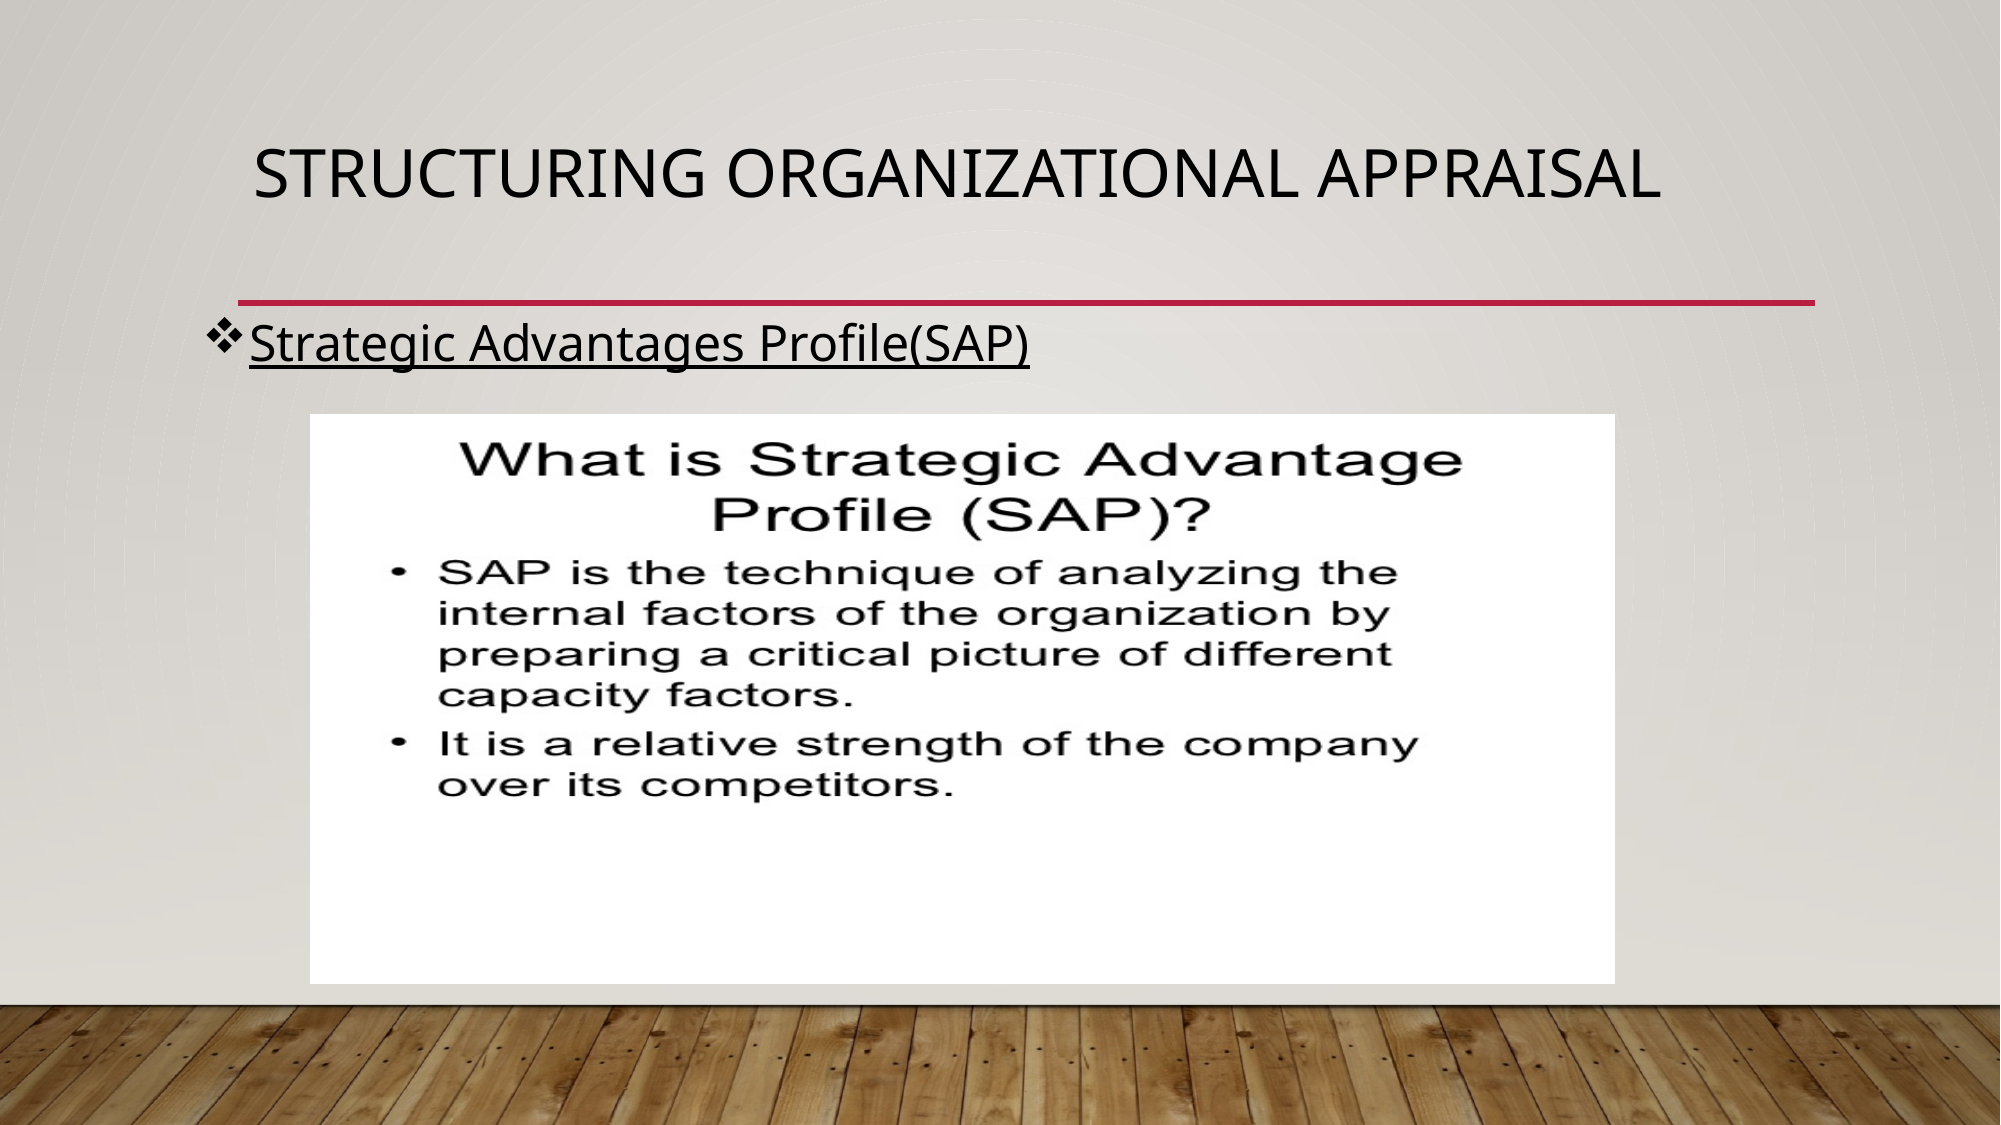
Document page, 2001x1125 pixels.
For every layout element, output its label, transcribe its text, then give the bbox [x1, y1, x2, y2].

title Structuring organizational appraisal [238, 131, 1814, 305]
text_box Strategic Advantages Profile(SAP) [187, 304, 1045, 379]
picture [309, 414, 1615, 984]
picture [0, 1005, 2000, 1125]
